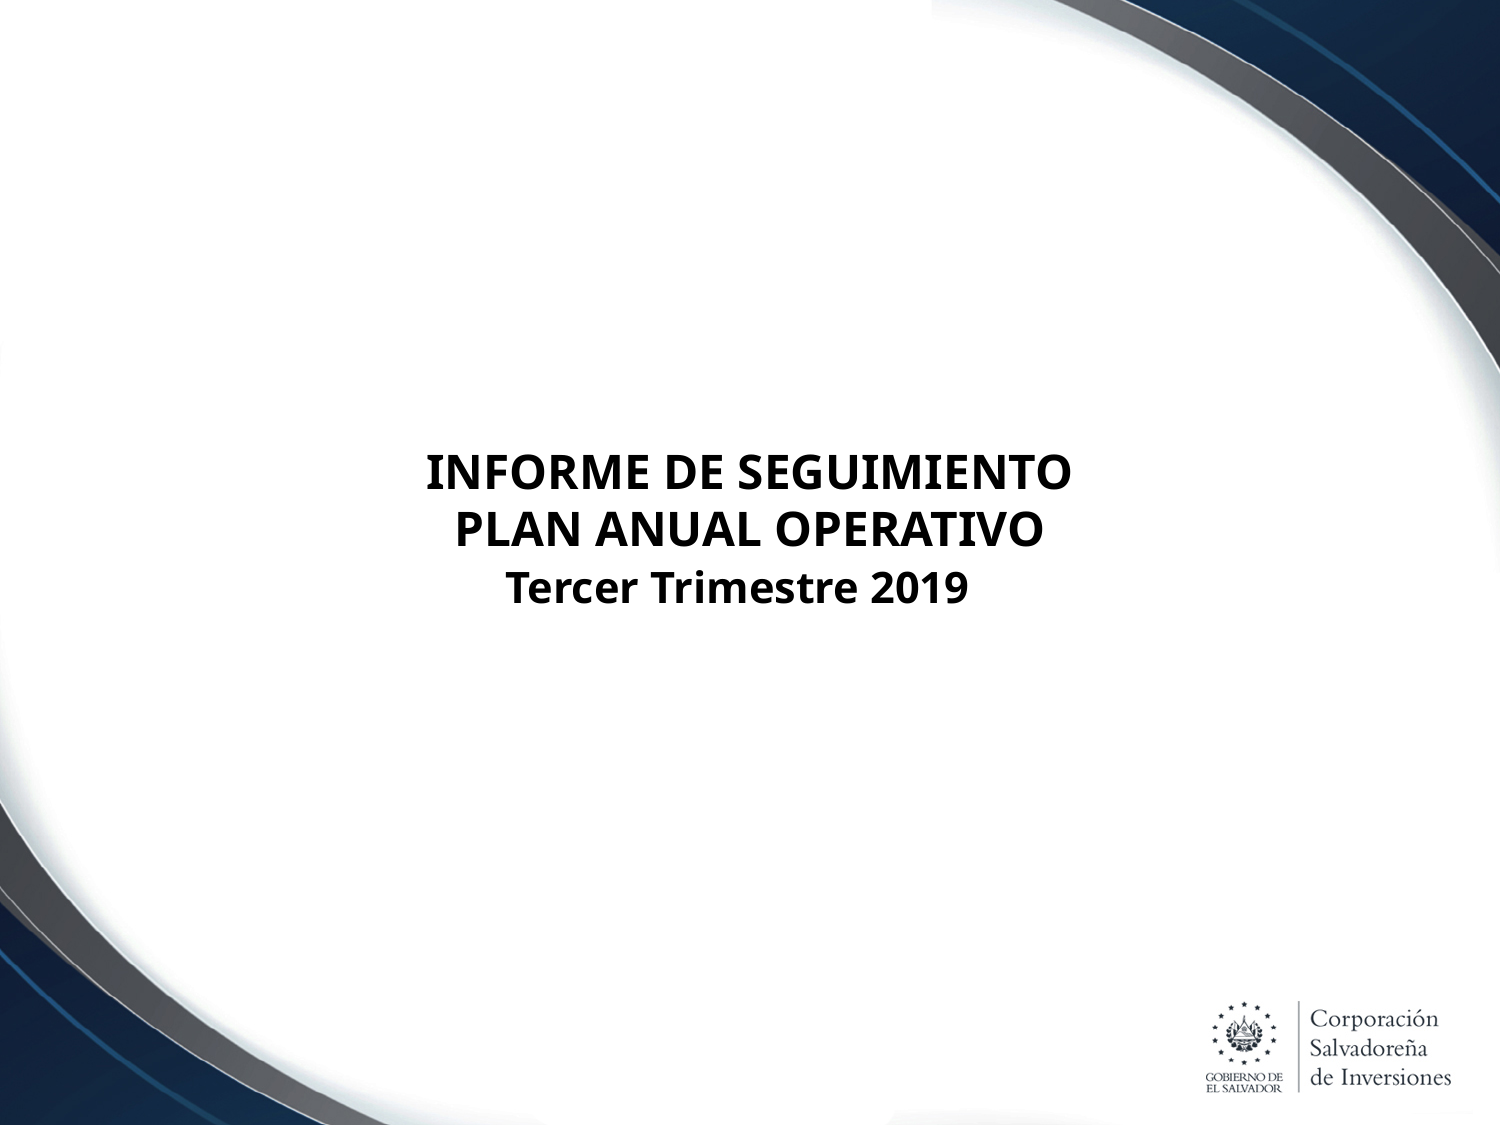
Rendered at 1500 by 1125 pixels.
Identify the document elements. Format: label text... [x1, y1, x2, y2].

title INFORME DE SEGUIMIENTO PLAN ANUAL OPERATIVO Tercer Trimestre 2019 [75, 433, 1425, 622]
picture [0, 0, 1500, 1125]
